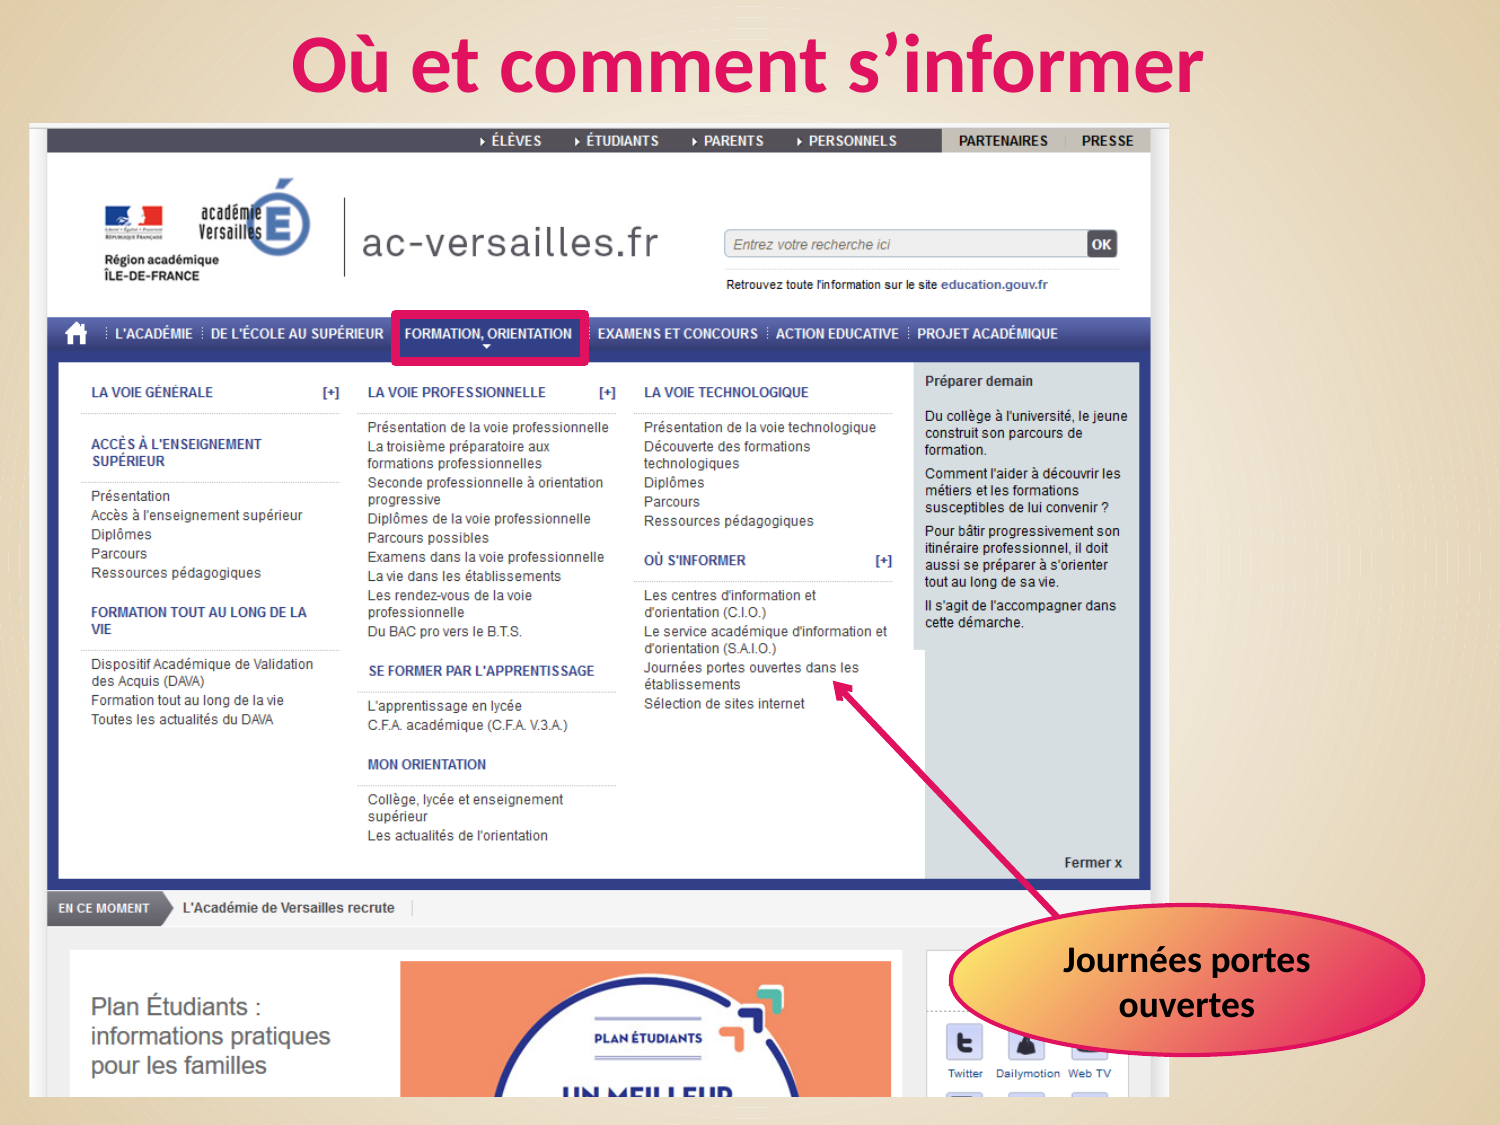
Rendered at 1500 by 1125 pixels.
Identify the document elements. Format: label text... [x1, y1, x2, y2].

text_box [832, 680, 1058, 917]
text_box Où et comment s’informer [0, 7, 1497, 124]
picture [29, 123, 1170, 1097]
text_box Journées portes ouvertes [1174, 902, 1426, 1058]
